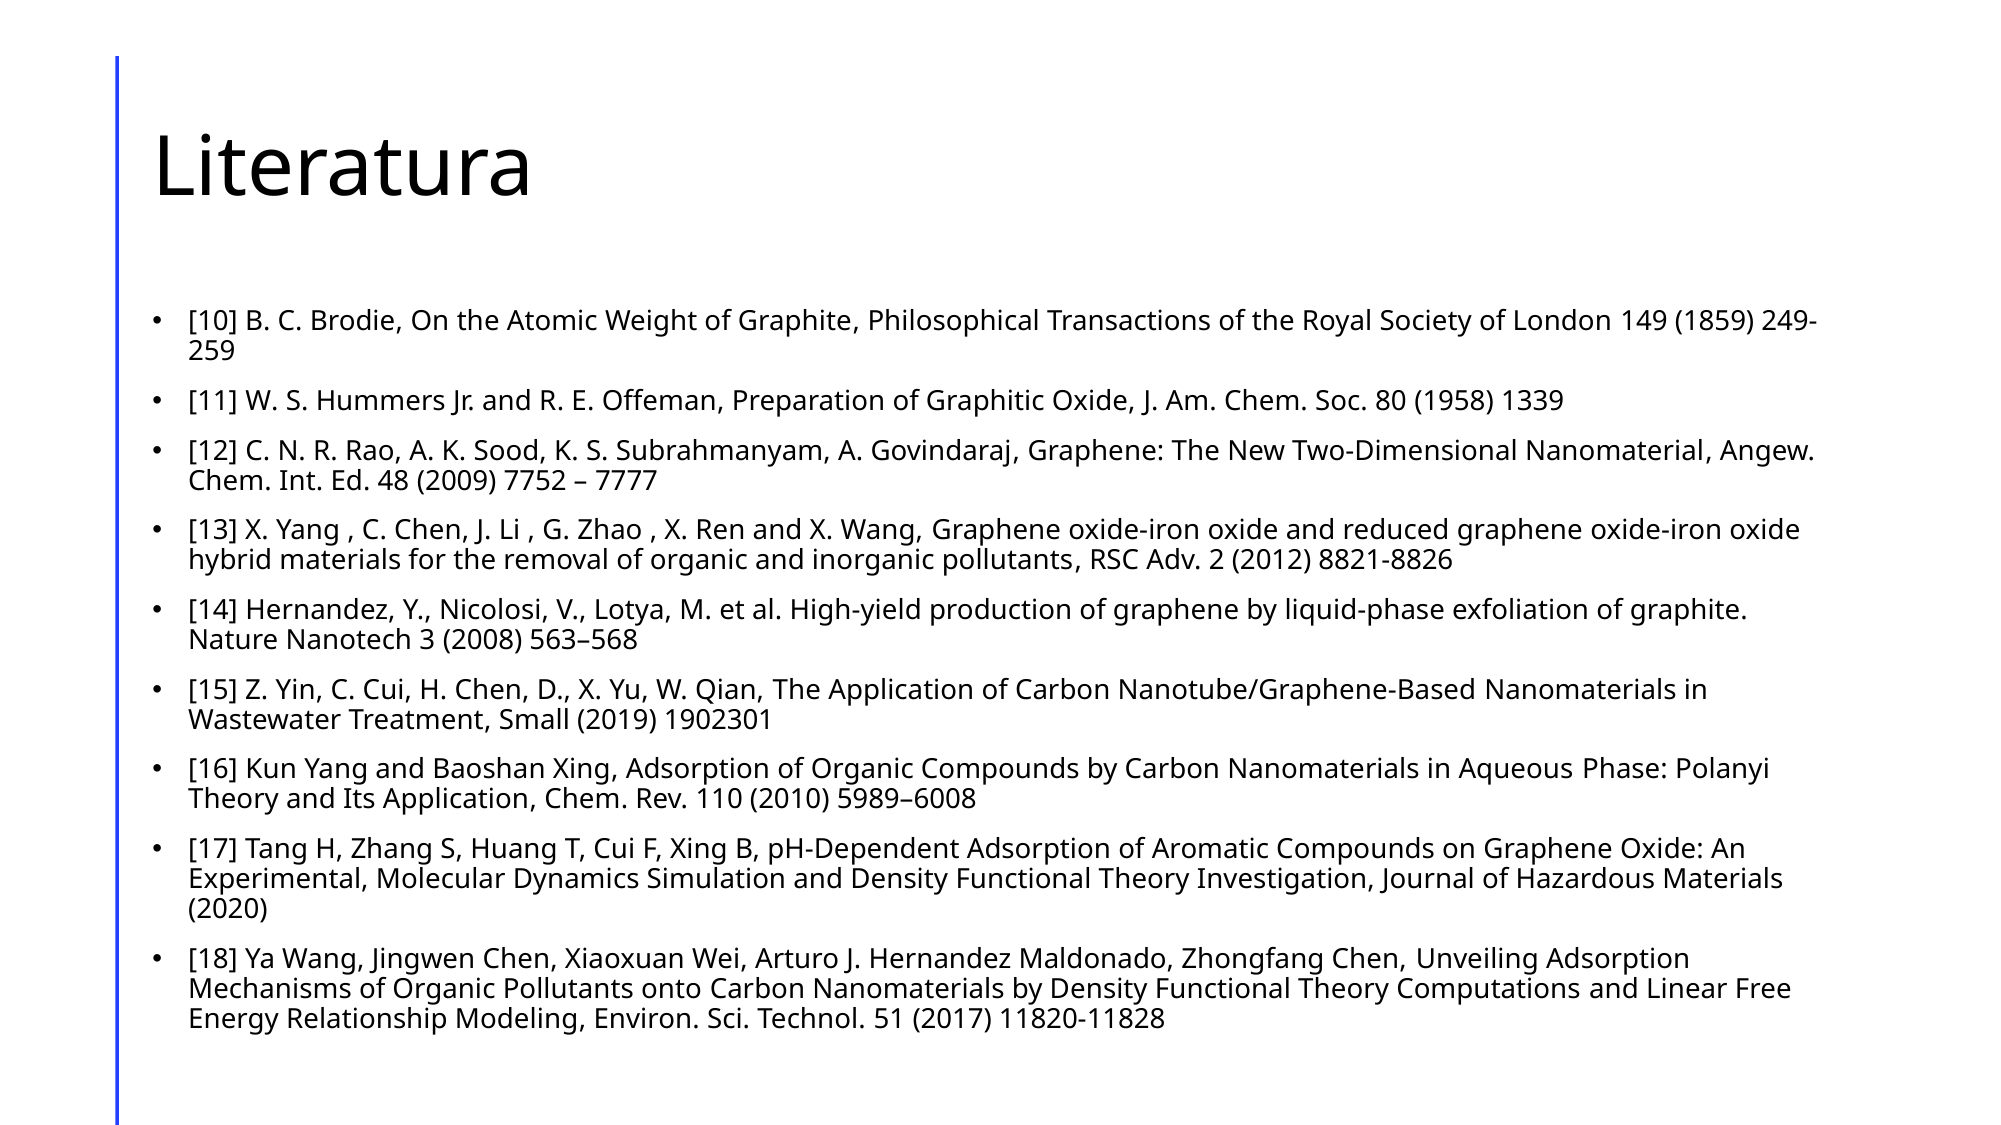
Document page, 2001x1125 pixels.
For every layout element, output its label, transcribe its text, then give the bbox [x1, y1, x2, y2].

list [10] B. C. Brodie, On the Atomic Weight of Graphite, Philosophical Transactions of the Royal Society of London 149 (1859) 249-259 [11] W. S. Hummers Jr. and R. E. Offeman, Preparation of Graphitic Oxide, J. Am. Chem. Soc. 80 (1958) 1339 [12] C. N. R. Rao, A. K. Sood, K. S. Subrahmanyam, A. Govindaraj, Graphene: The New Two-Dimensional Nanomaterial, Angew. Chem. Int. Ed. 48 (2009) 7752 – 7777 [13] X. Yang , C. Chen, J. Li , G. Zhao , X. Ren and X. Wang, Graphene oxide-iron oxide and reduced graphene oxide-iron oxide hybrid materials for the removal of organic and inorganic pollutants, RSC Adv. 2 (2012) 8821-8826 [14] Hernandez, Y., Nicolosi, V., Lotya, M. et al. High-yield production of graphene by liquid-phase exfoliation of graphite. Nature Nanotech 3 (2008) 563–568 [15] Z. Yin, C. Cui, H. Chen, D., X. Yu, W. Qian, The Application of Carbon Nanotube/Graphene-Based Nanomaterials in Wastewater Treatment, Small (2019) 1902301 [16] Kun Yang and Baoshan Xing, Adsorption of Organic Compounds by Carbon Nanomaterials in Aqueous Phase: Polanyi Theory and Its Application, Chem. Rev. 110 (2010) 5989–6008 [17] Tang H, Zhang S, Huang T, Cui F, Xing B, pH-Dependent Adsorption of Aromatic Compounds on Graphene Oxide: An Experimental, Molecular Dynamics Simulation and Density Functional Theory Investigation, Journal of Hazardous Materials (2020) [18] Ya Wang, Jingwen Chen, Xiaoxuan Wei, Arturo J. Hernandez Maldonado, Zhongfang Chen, Unveiling Adsorption Mechanisms of Organic Pollutants onto Carbon Nanomaterials by Density Functional Theory Computations and Linear Free Energy Relationship Modeling, Environ. Sci. Technol. 51 (2017) 11820-11828 [137, 299, 1863, 1049]
title Literatura [137, 59, 1863, 278]
